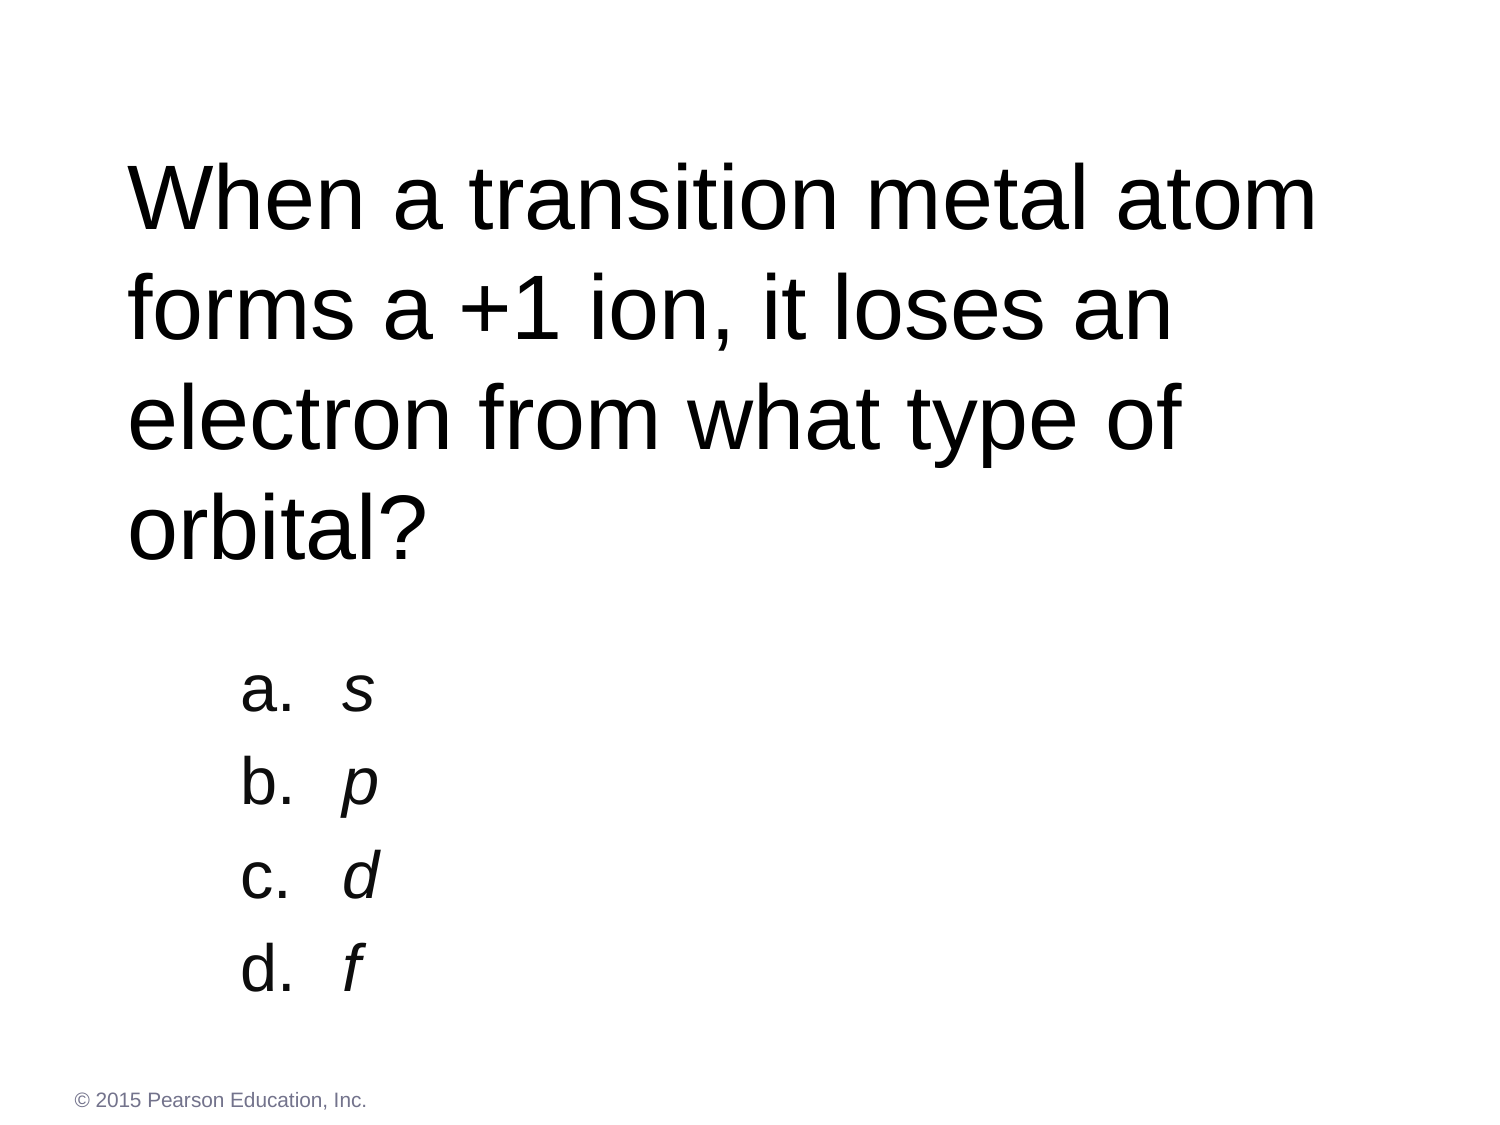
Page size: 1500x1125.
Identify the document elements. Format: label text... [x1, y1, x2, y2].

subtitle s p d f [224, 637, 1276, 1063]
title When a transition metal atom forms a +1 ion, it loses an electron from what type of orbital? [112, 124, 1388, 591]
